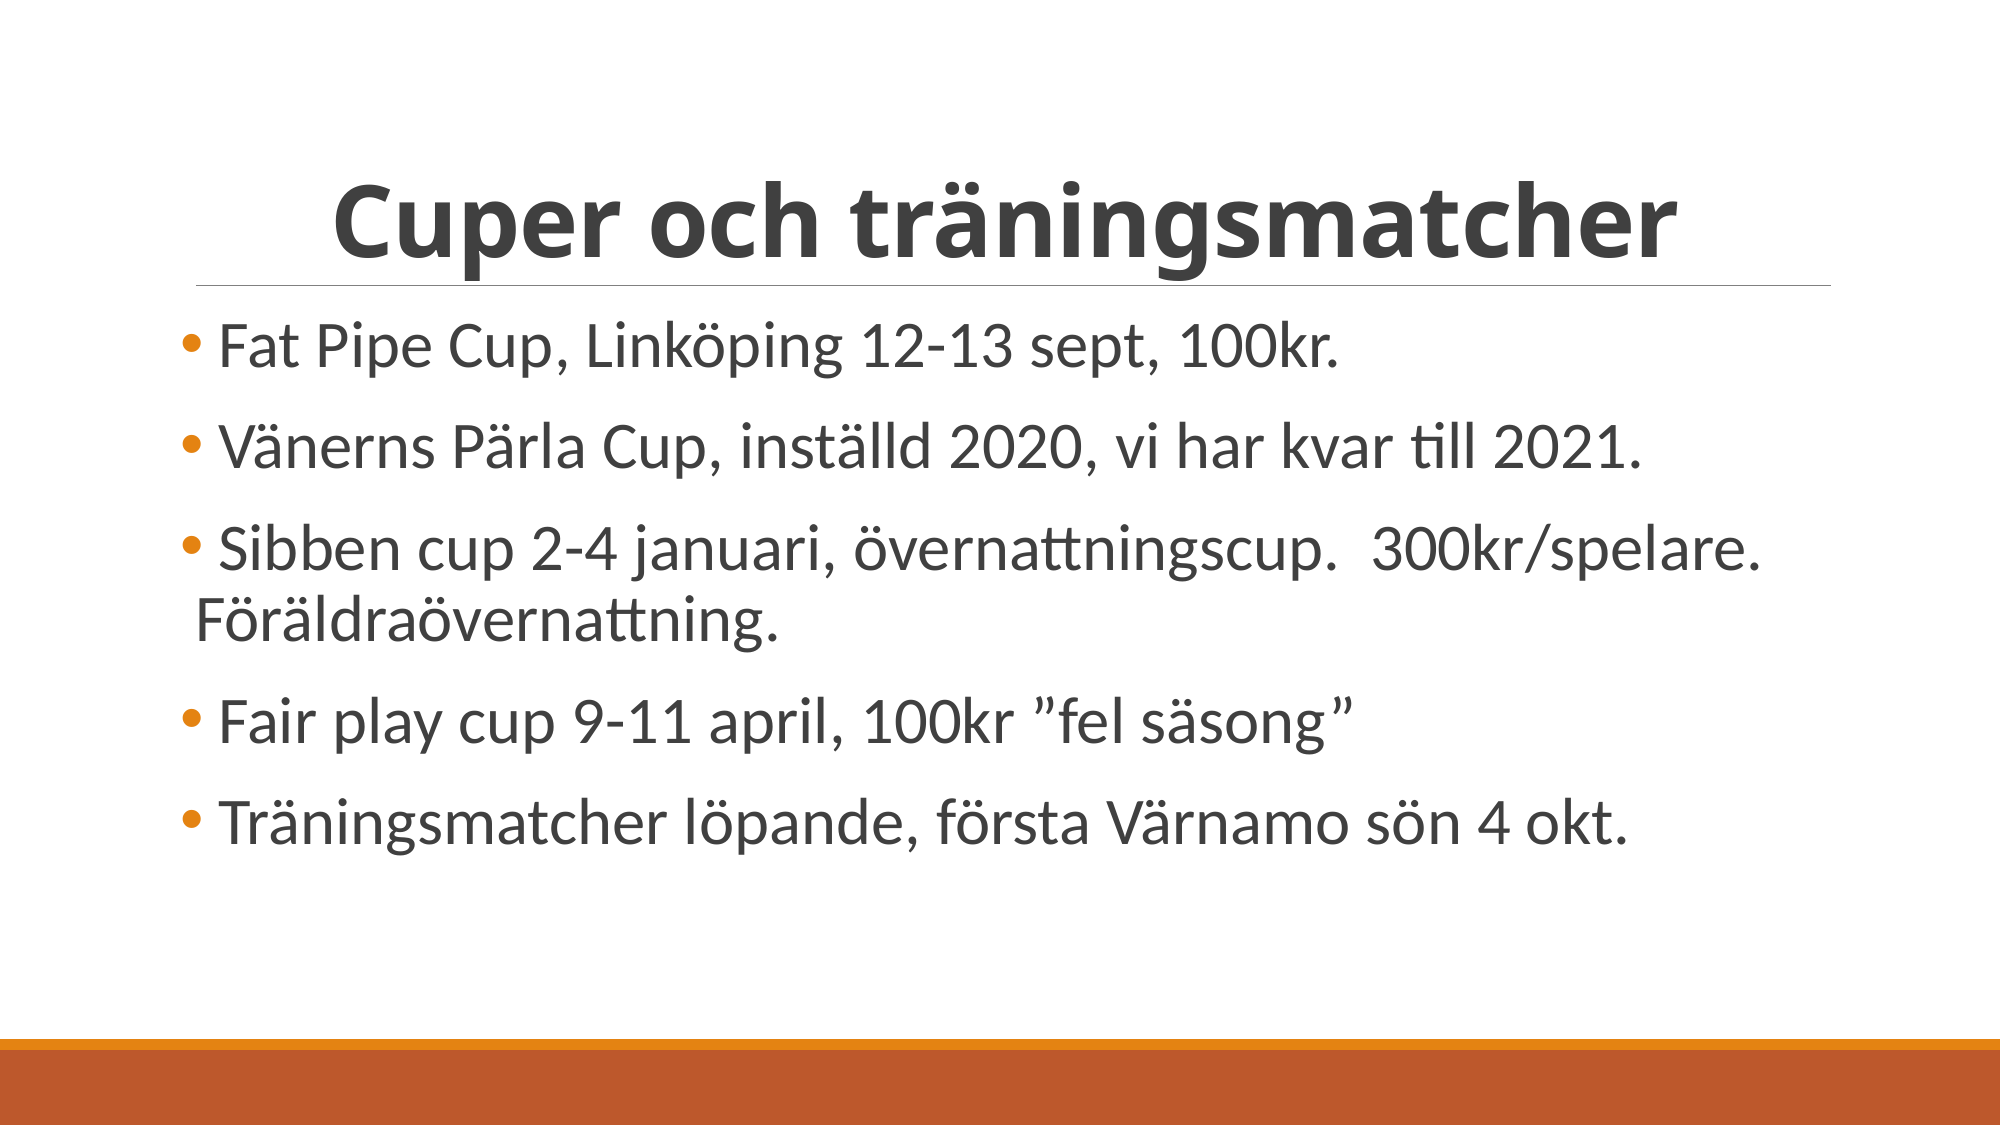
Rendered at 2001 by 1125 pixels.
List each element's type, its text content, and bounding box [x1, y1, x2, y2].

list Fat Pipe Cup, Linköping 12-13 sept, 100kr. Vänerns Pärla Cup, inställd 2020, vi har kvar till 2021. Sibben cup 2-4 januari, övernattningscup. 300kr/spelare. Föräldraövernattning. Fair play cup 9-11 april, 100kr ”fel säsong” Träningsmatcher löpande, första Värnamo sön 4 okt. [180, 302, 1830, 963]
title Cuper och träningsmatcher [180, 47, 1830, 285]
